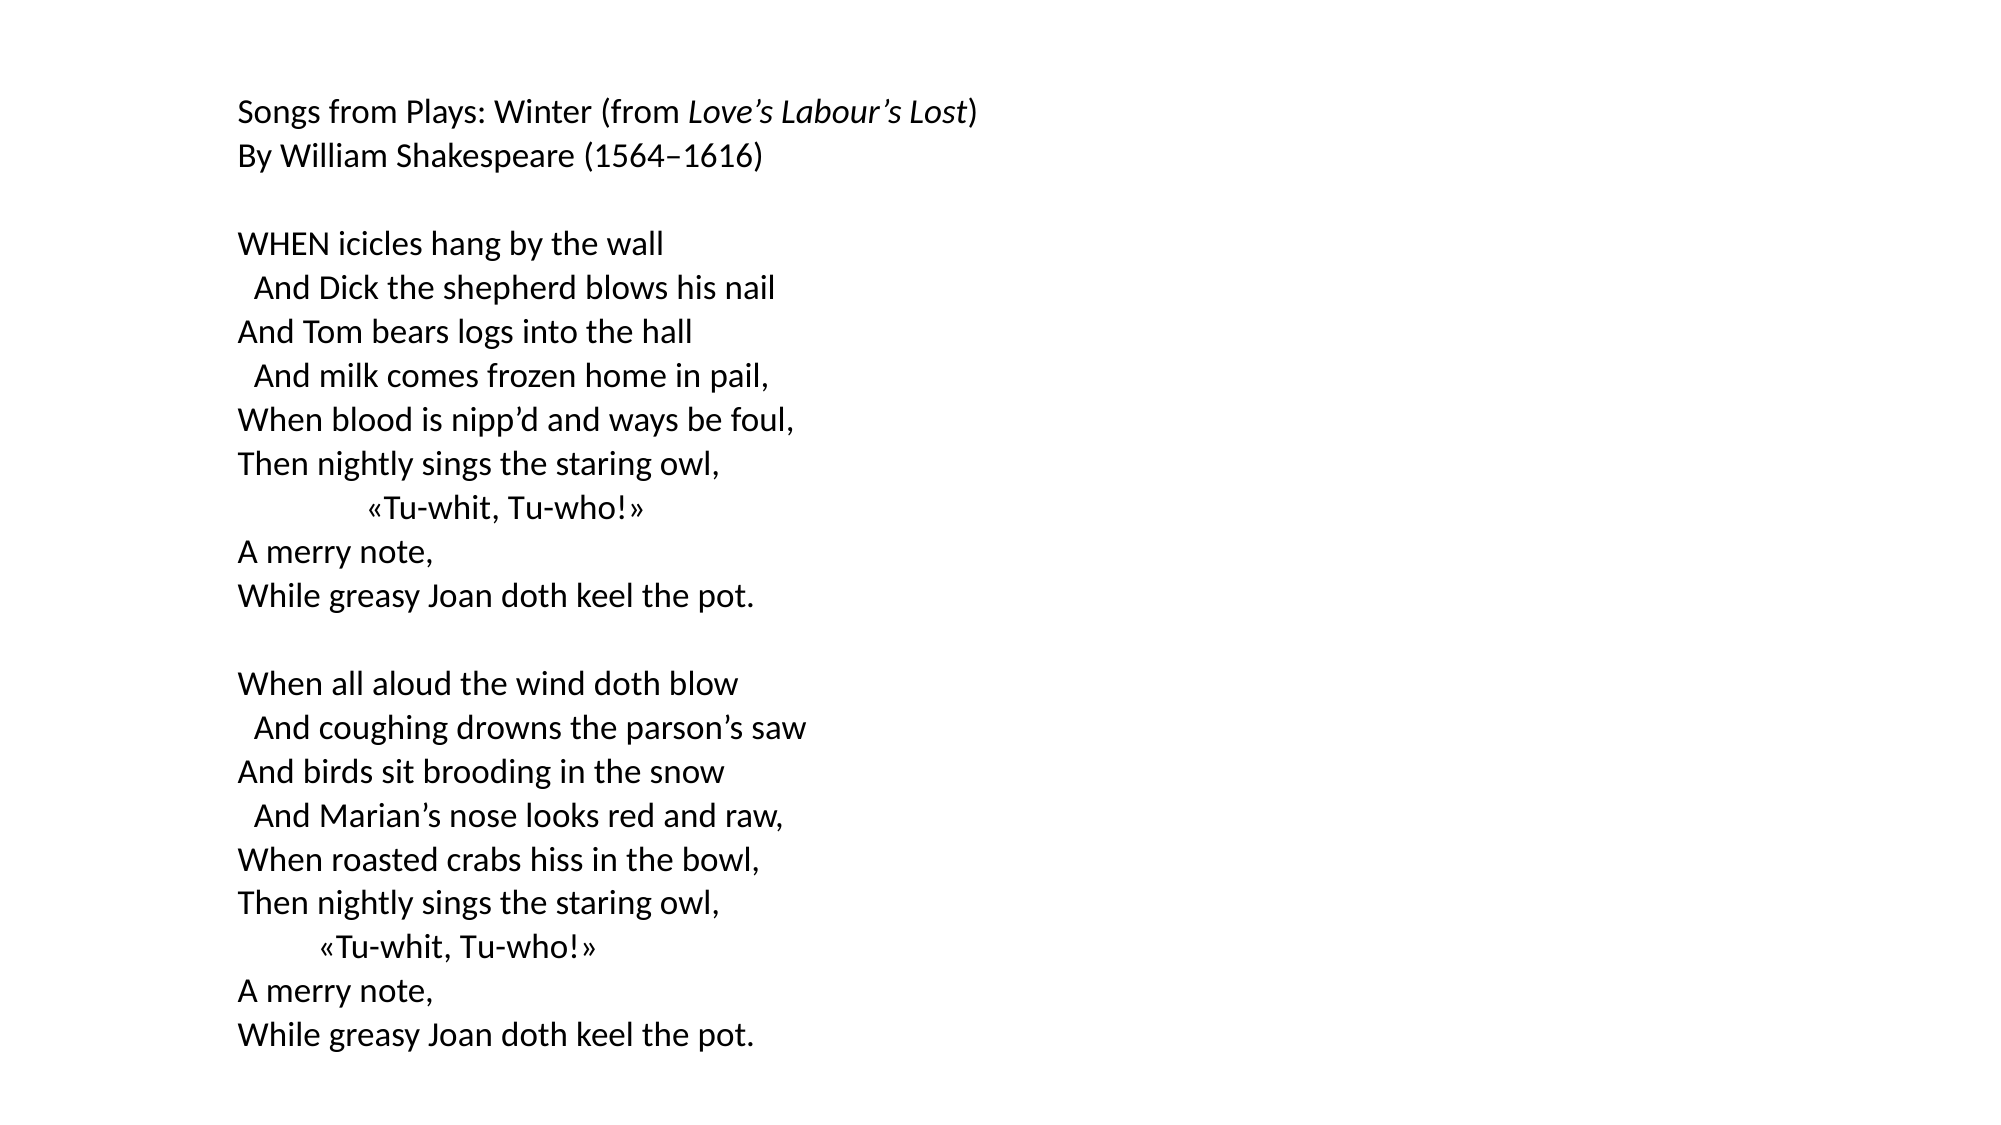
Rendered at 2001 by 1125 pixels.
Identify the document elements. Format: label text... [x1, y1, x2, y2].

list Songs from Plays: Winter (from Love’s Labour’s Lost) By William Shakespeare (1564–1616) WHEN icicles hang by the wall And Dick the shepherd blows his nail And Tom bears logs into the hall And milk comes frozen home in pail, When blood is nipp’d and ways be foul, Then nightly sings the staring owl, «Tu-whit, Tu-who!» A merry note, While greasy Joan doth keel the pot. When all aloud the wind doth blow And coughing drowns the parson’s saw And birds sit brooding in the snow And Marian’s nose looks red and raw, When roasted crabs hiss in the bowl, Then nightly sings the staring owl, «Tu-whit, Tu-who!» A merry note, While greasy Joan doth keel the pot. [222, 86, 1330, 1125]
